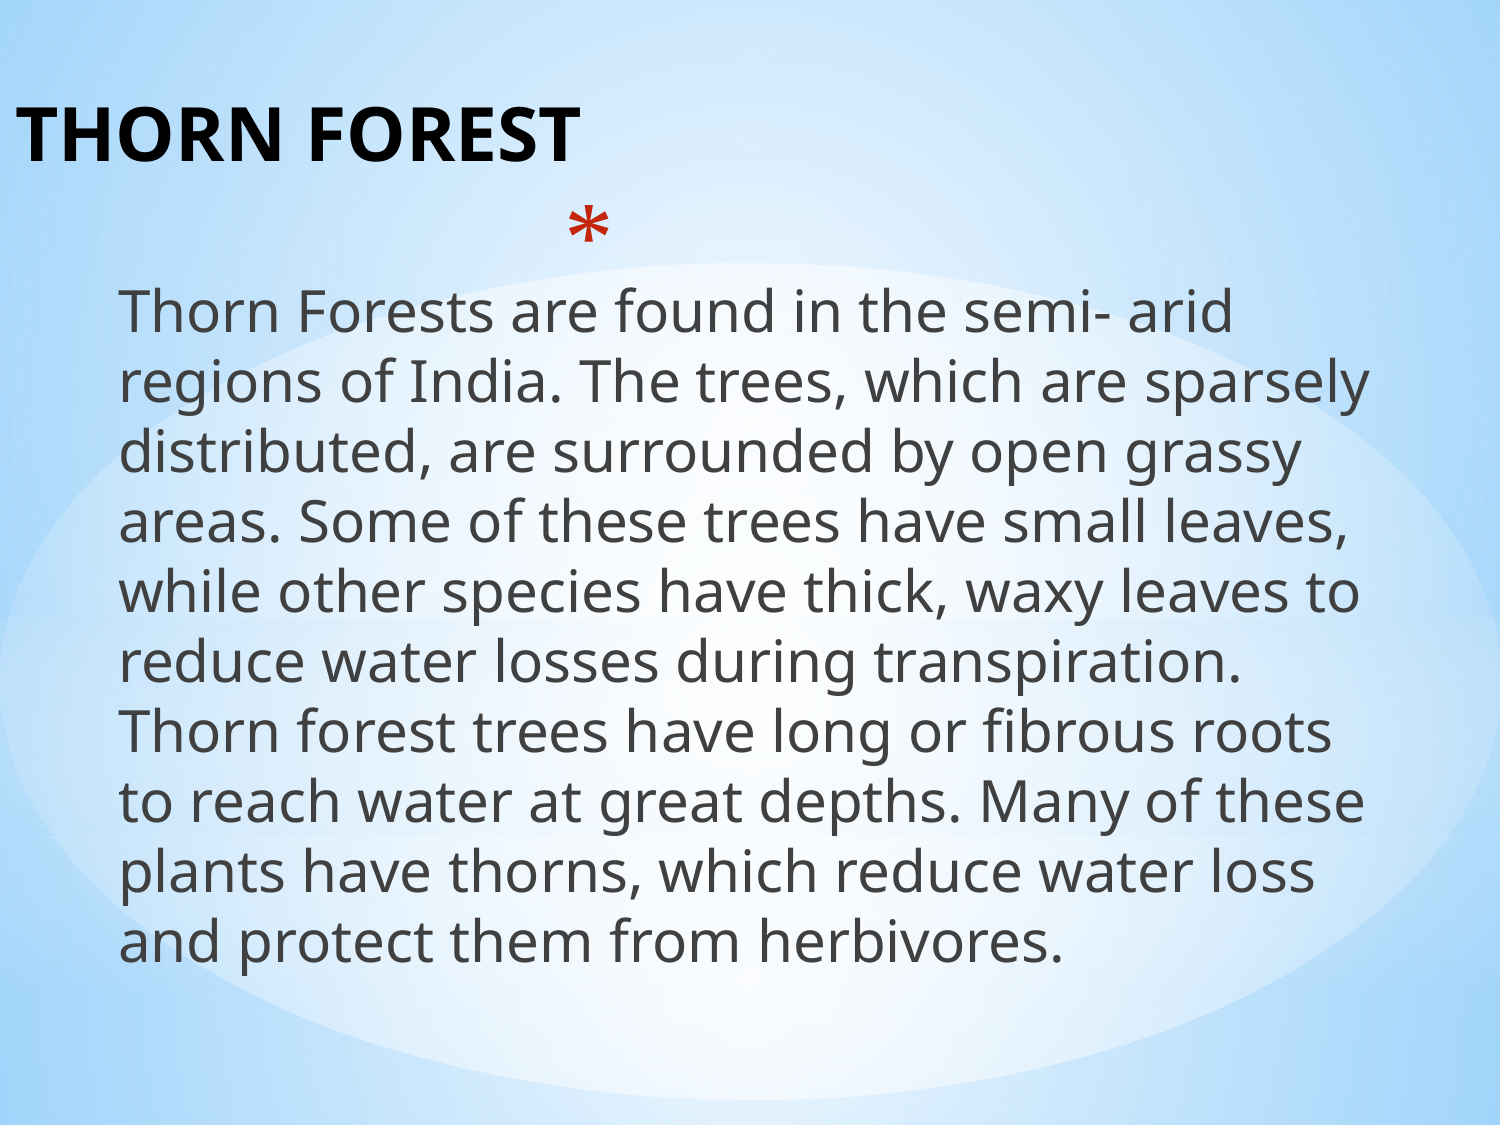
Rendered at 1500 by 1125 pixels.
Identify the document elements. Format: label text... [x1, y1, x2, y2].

title THORN FOREST [0, 78, 639, 244]
list Thorn Forests are found in the semi- arid regions of India. The trees, which are sparsely distributed, are surrounded by open grassy areas. Some of these trees have small leaves, while other species have thick, waxy leaves to reduce water losses during transpiration. Thorn forest trees have long or fibrous roots to reach water at great depths. Many of these plants have thorns, which reduce water loss and protect them from herbivores. [103, 266, 1397, 1087]
